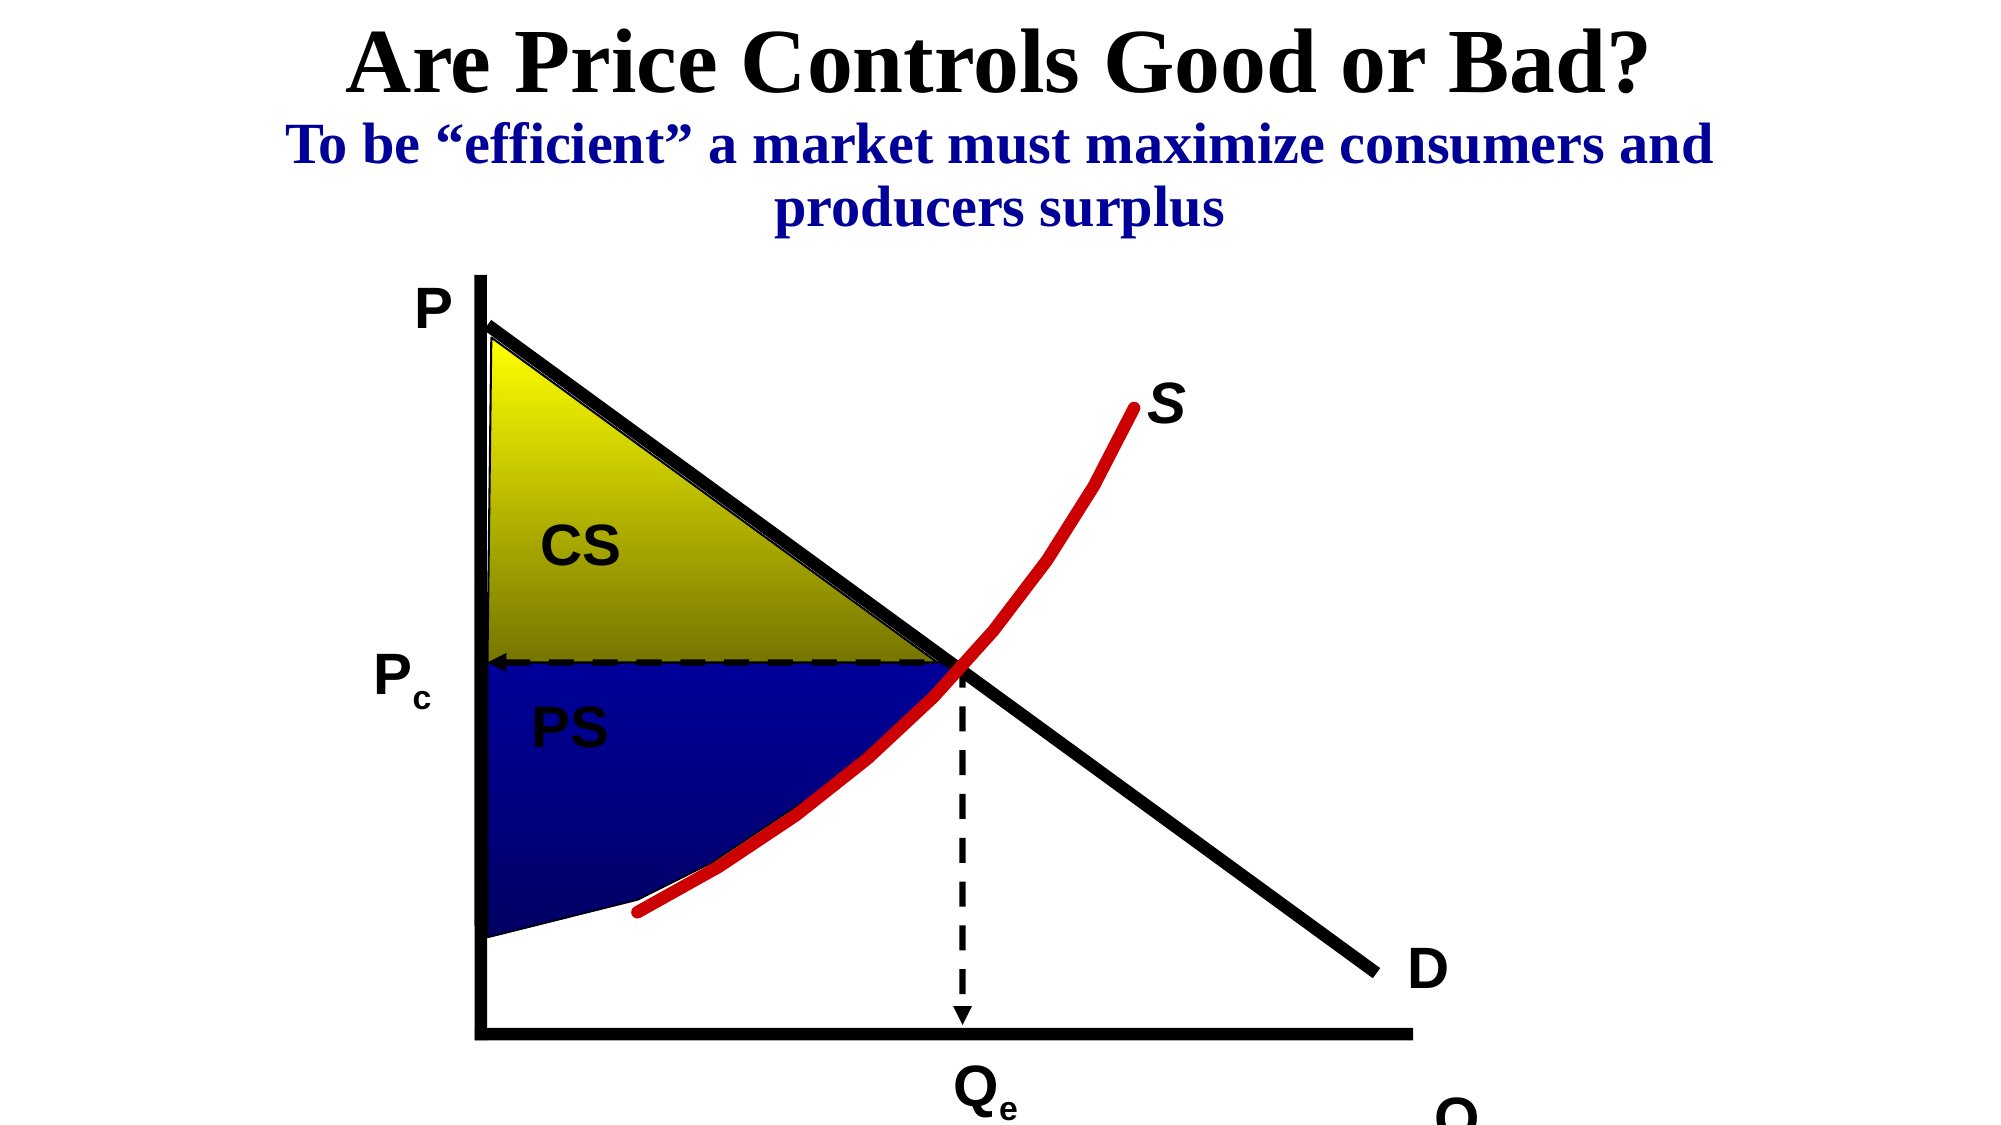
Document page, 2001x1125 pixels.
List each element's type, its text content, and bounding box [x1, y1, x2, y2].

text_box Q [1419, 1073, 1495, 1125]
text_box P [399, 262, 469, 347]
text_box Pc [359, 628, 447, 724]
text_box Are Price Controls Good or Bad? To be “efficient” a market must maximize consumers and producers surplus [249, 6, 1750, 247]
text_box D [1414, 922, 1465, 1008]
text_box Qe [939, 1041, 1033, 1125]
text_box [474, 274, 1414, 1041]
